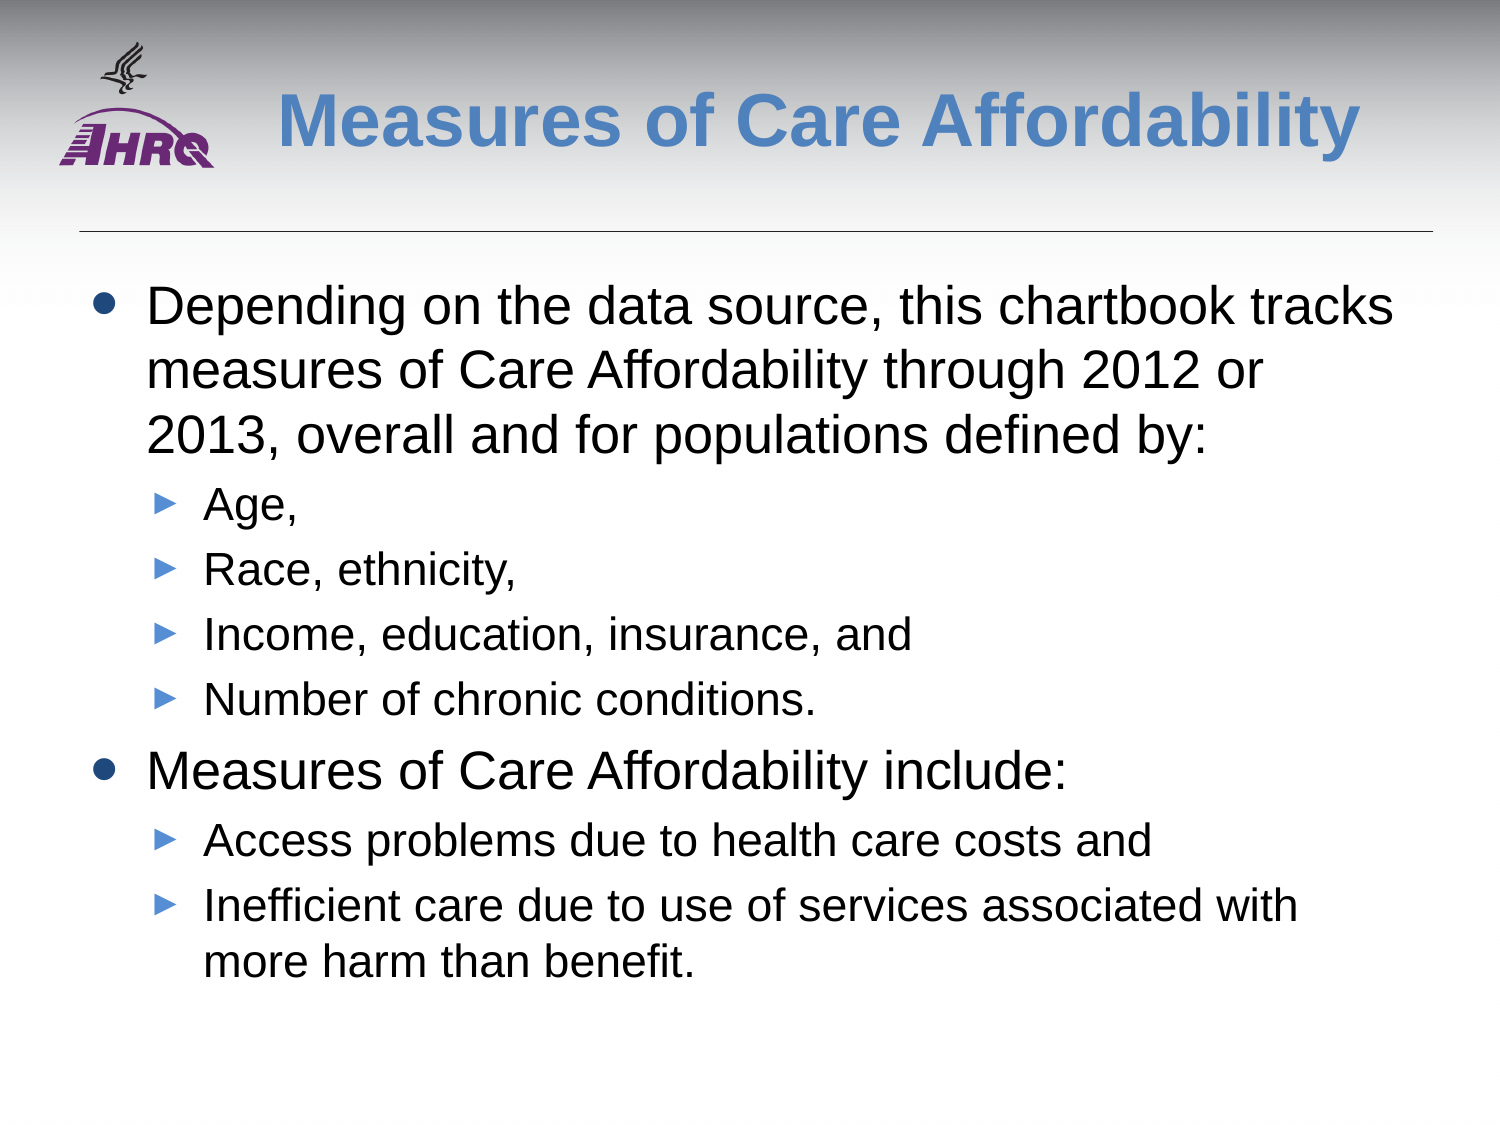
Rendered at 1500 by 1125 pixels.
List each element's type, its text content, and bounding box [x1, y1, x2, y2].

title Measures of Care Affordability [262, 45, 1425, 188]
picture [0, 0, 1500, 1125]
list Depending on the data source, this chartbook tracks measures of Care Affordability through 2012 or 2013, overall and for populations defined by: Age, Race, ethnicity, Income, education, insurance, and Number of chronic conditions. Measures of Care Affordability include: Access problems due to health care costs and Inefficient care due to use of services associated with more harm than benefit. [75, 262, 1425, 1005]
